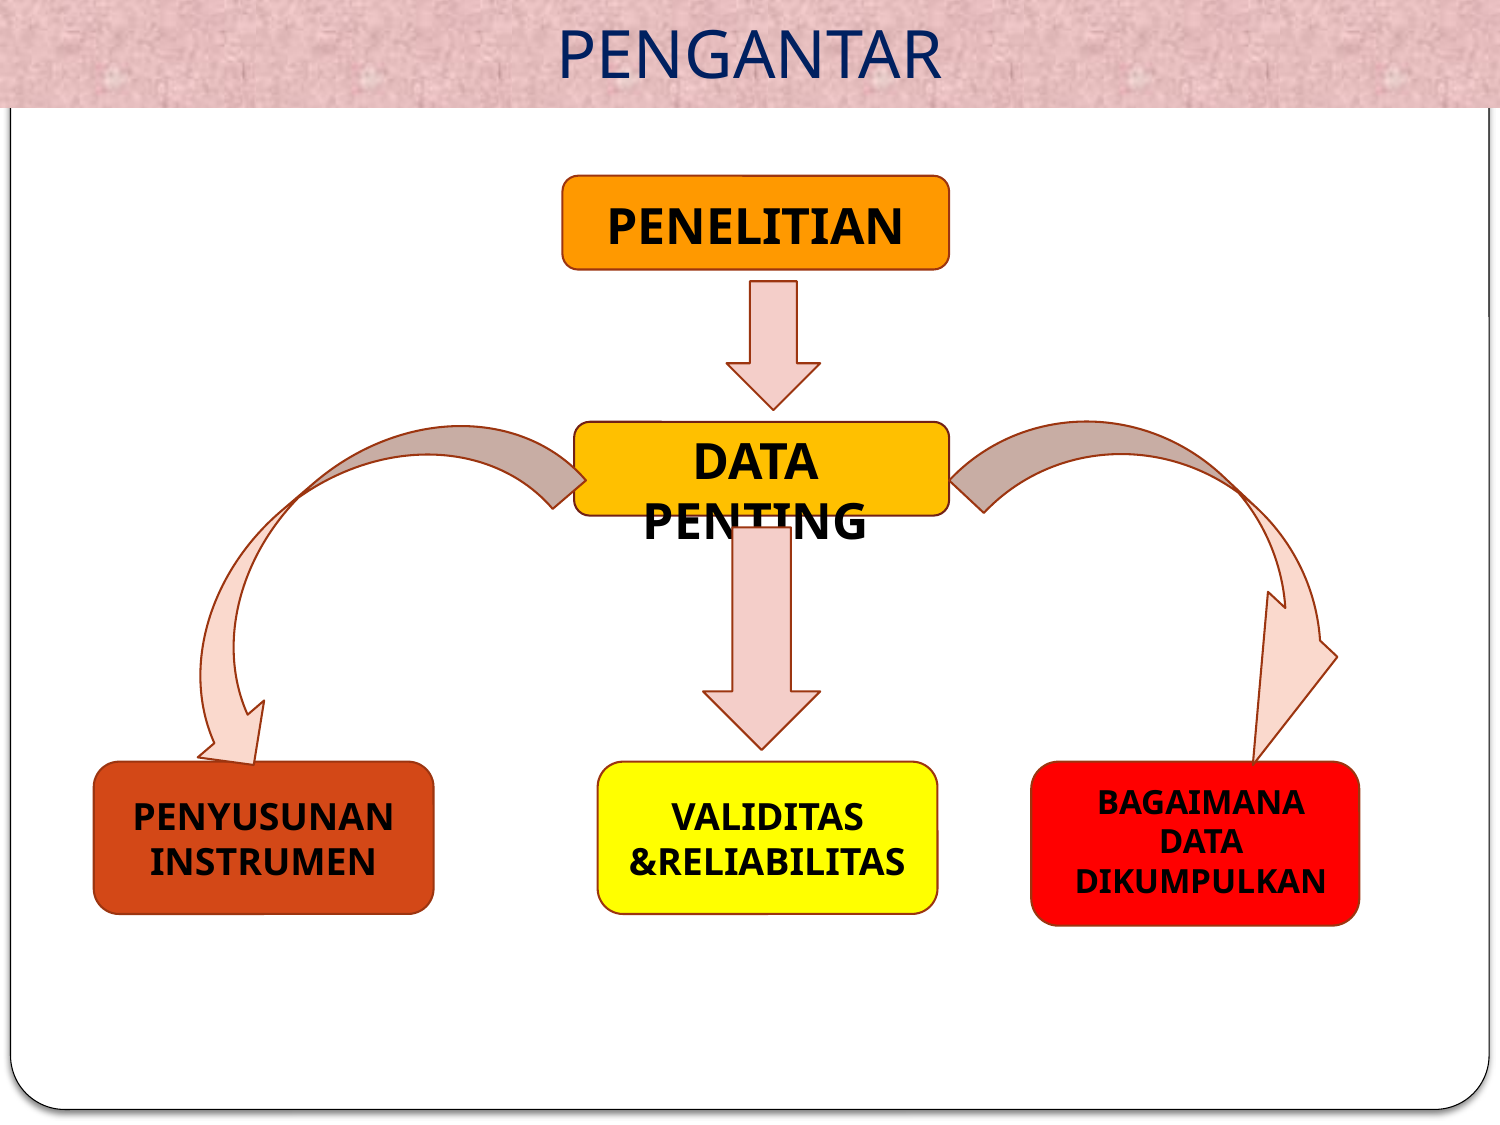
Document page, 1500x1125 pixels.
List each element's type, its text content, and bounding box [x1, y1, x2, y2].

text_box [938, 421, 951, 516]
text_box [564, 263, 948, 271]
text_box [196, 425, 587, 767]
text_box DATA PENTING [574, 421, 938, 557]
text_box [561, 174, 950, 187]
text_box [702, 526, 822, 751]
text_box PENELITIAN [550, 187, 961, 263]
title PENGANTAR [0, 0, 1500, 108]
text_box [948, 420, 1339, 767]
text_box [92, 760, 435, 916]
text_box [596, 760, 939, 916]
text_box [725, 280, 822, 411]
text_box VALIDITAS &RELIABILITAS [609, 785, 926, 890]
text_box PENYUSUNAN INSTRUMEN [105, 785, 422, 890]
text_box BAGAIMANA DATA DIKUMPULKAN [1054, 773, 1348, 908]
text_box [1030, 760, 1361, 927]
